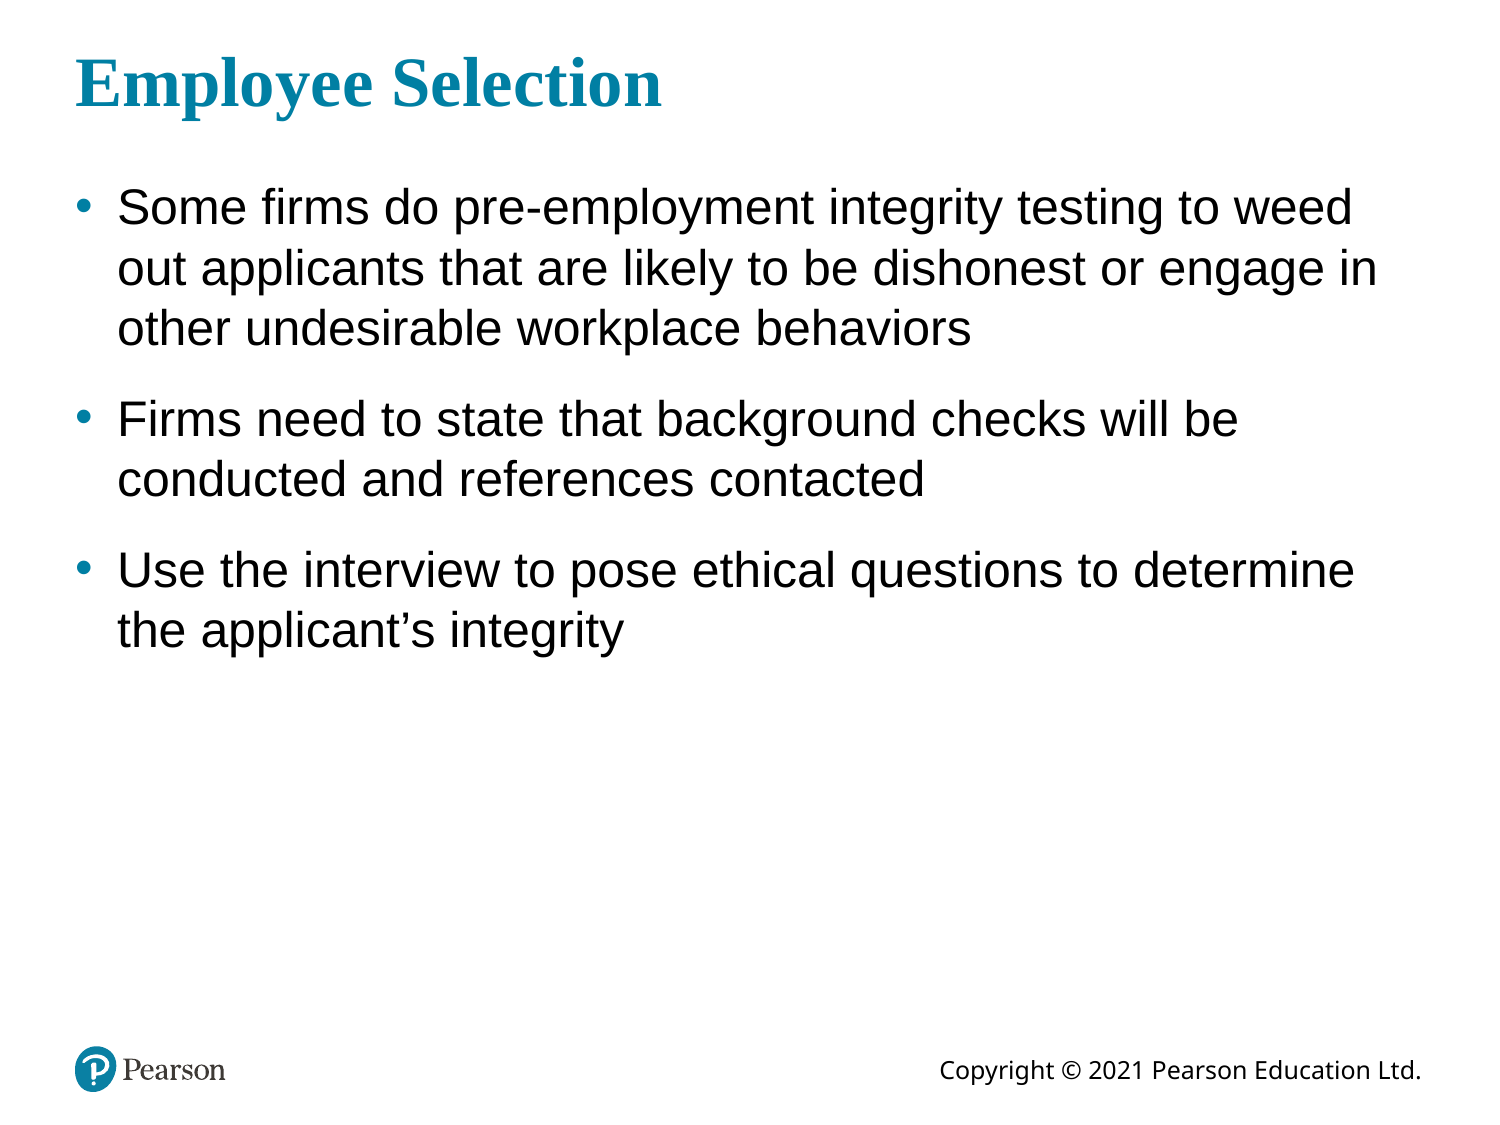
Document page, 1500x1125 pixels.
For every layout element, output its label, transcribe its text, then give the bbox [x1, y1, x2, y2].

list Some firms do pre-employment integrity testing to weed out applicants that are likely to be dishonest or engage in other undesirable workplace behaviors Firms need to state that background checks will be conducted and references contacted Use the interview to pose ethical questions to determine the applicant’s integrity [75, 174, 1425, 700]
title Employee Selection [75, 24, 1425, 121]
